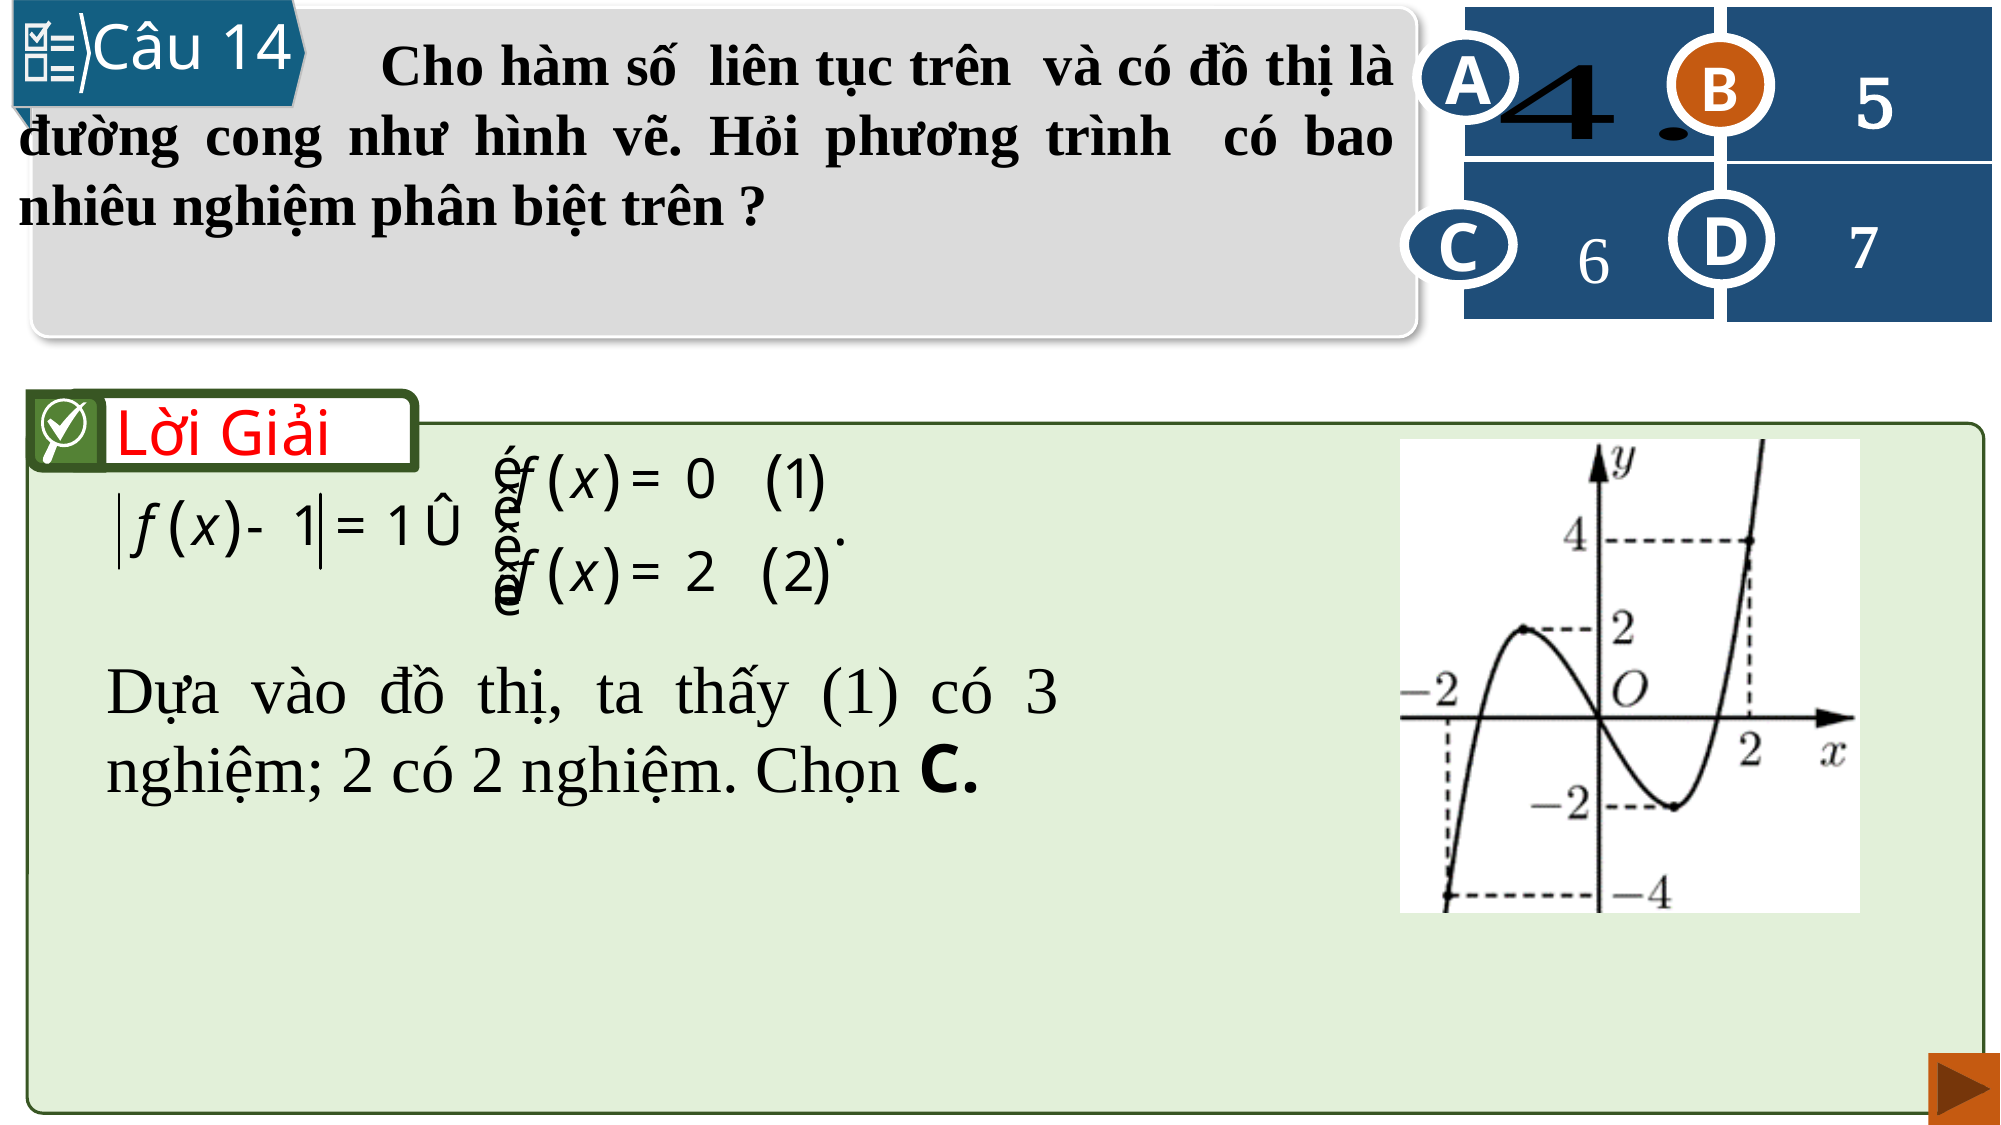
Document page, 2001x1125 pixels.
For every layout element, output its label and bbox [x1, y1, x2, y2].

text_box [1672, 162, 1994, 324]
text_box [1927, 1052, 2000, 1125]
text_box [1416, 4, 1716, 160]
picture [1400, 439, 1860, 913]
text_box [27, 385, 1984, 1114]
text_box [1672, 5, 1994, 162]
text_box [4, 0, 1417, 337]
text_box [106, 434, 860, 628]
text_box [1404, 160, 1716, 321]
